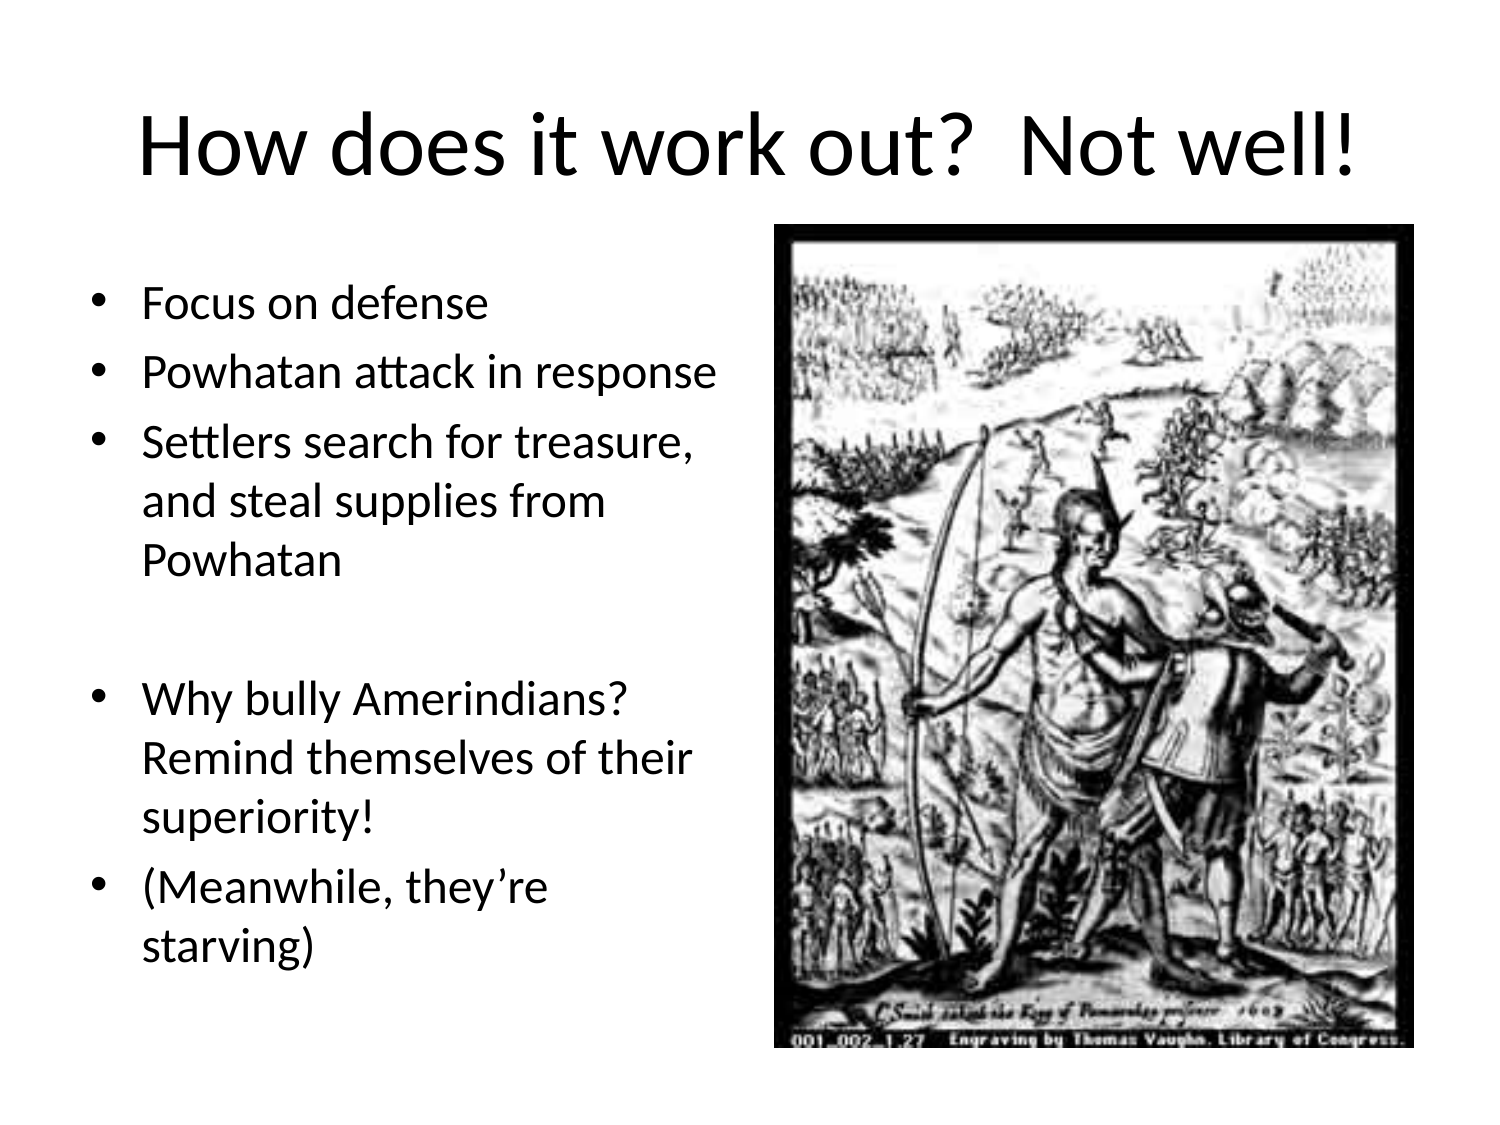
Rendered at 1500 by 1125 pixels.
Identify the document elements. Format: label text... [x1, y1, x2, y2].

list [774, 224, 1415, 1049]
list Focus on defense Powhatan attack in response Settlers search for treasure, and steal supplies from Powhatan Why bully Amerindians? Remind themselves of their superiority! (Meanwhile, they’re starving) [75, 262, 738, 1005]
title How does it work out? Not well! [75, 45, 1425, 233]
